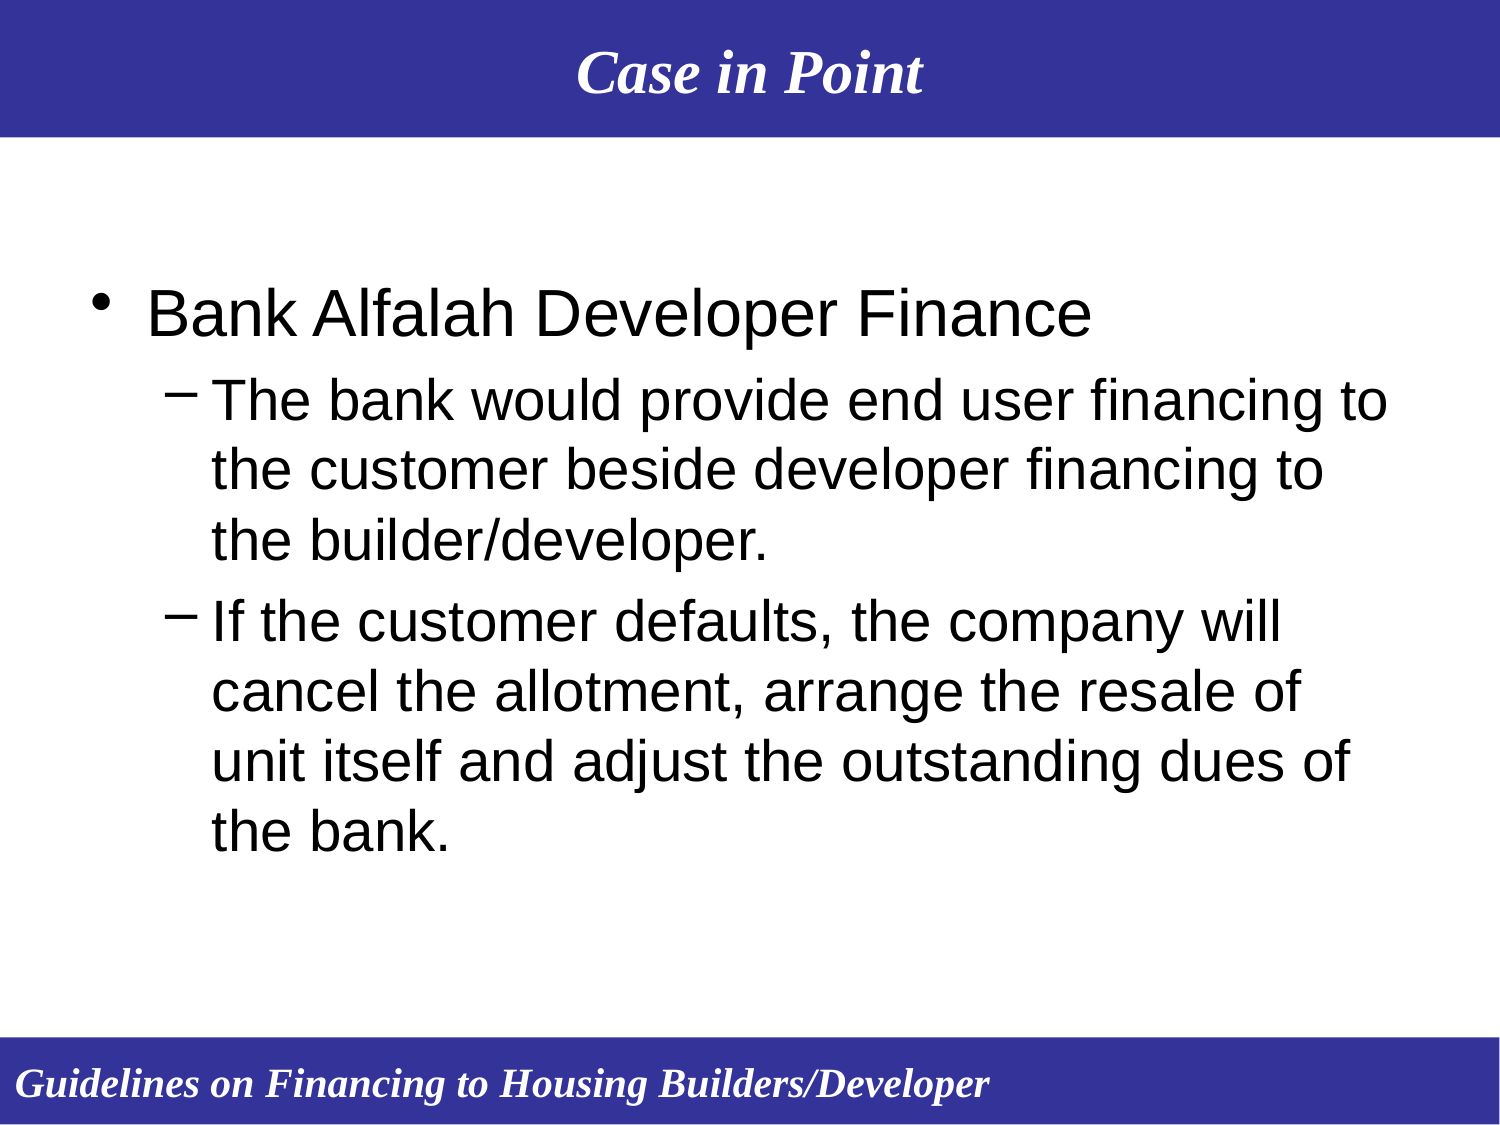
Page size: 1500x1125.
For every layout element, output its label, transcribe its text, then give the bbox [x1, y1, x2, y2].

text_box Guidelines on Financing to Housing Builders/Developer [0, 1037, 1500, 1125]
text_box Case in Point [0, 0, 1500, 138]
list Bank Alfalah Developer Finance The bank would provide end user financing to the customer beside developer financing to the builder/developer. If the customer defaults, the company will cancel the allotment, arrange the resale of unit itself and adjust the outstanding dues of the bank. [74, 262, 1426, 1006]
